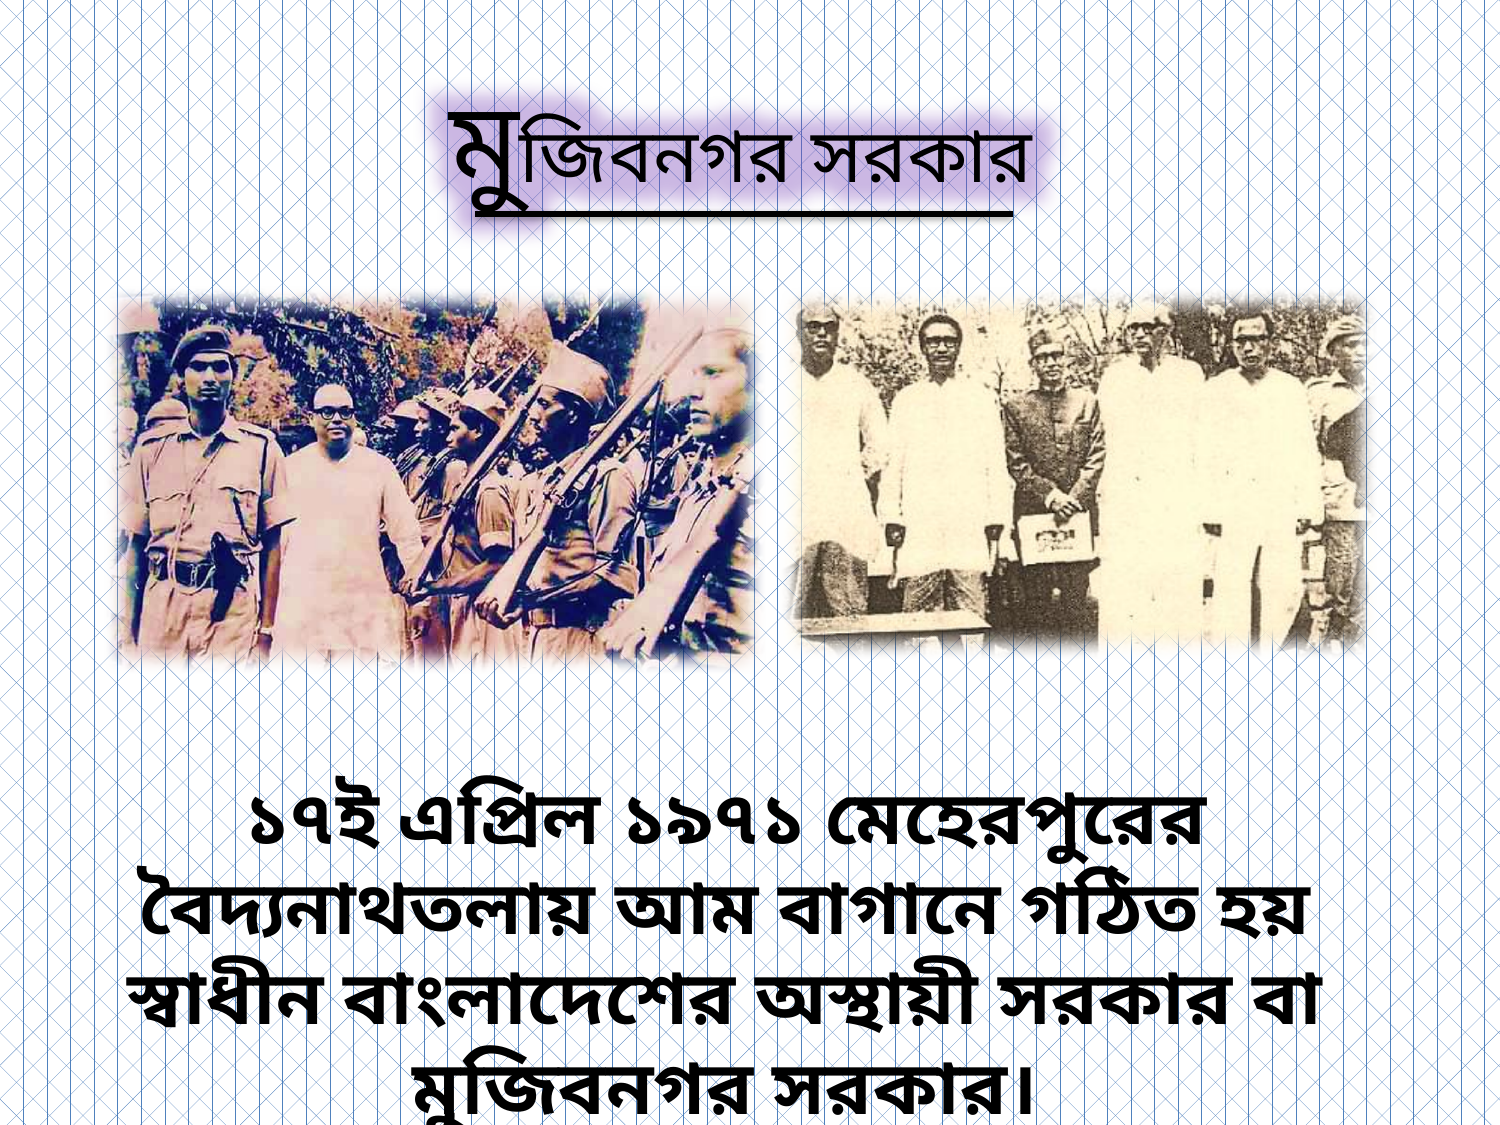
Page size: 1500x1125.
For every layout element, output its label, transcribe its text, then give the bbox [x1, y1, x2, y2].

text_box ১৭ই এপ্রিল ১৯৭১ মেহেরপুরের বৈদ্যনাথতলায় আম বাগানে গঠিত হয় স্বাধীন বাংলাদেশের অস্থায়ী সরকার বা মুজিবনগর সরকার। [112, 762, 1338, 1125]
picture [104, 286, 766, 675]
picture [778, 286, 1379, 660]
text_box মুজিবনগর সরকার [434, 62, 1048, 213]
